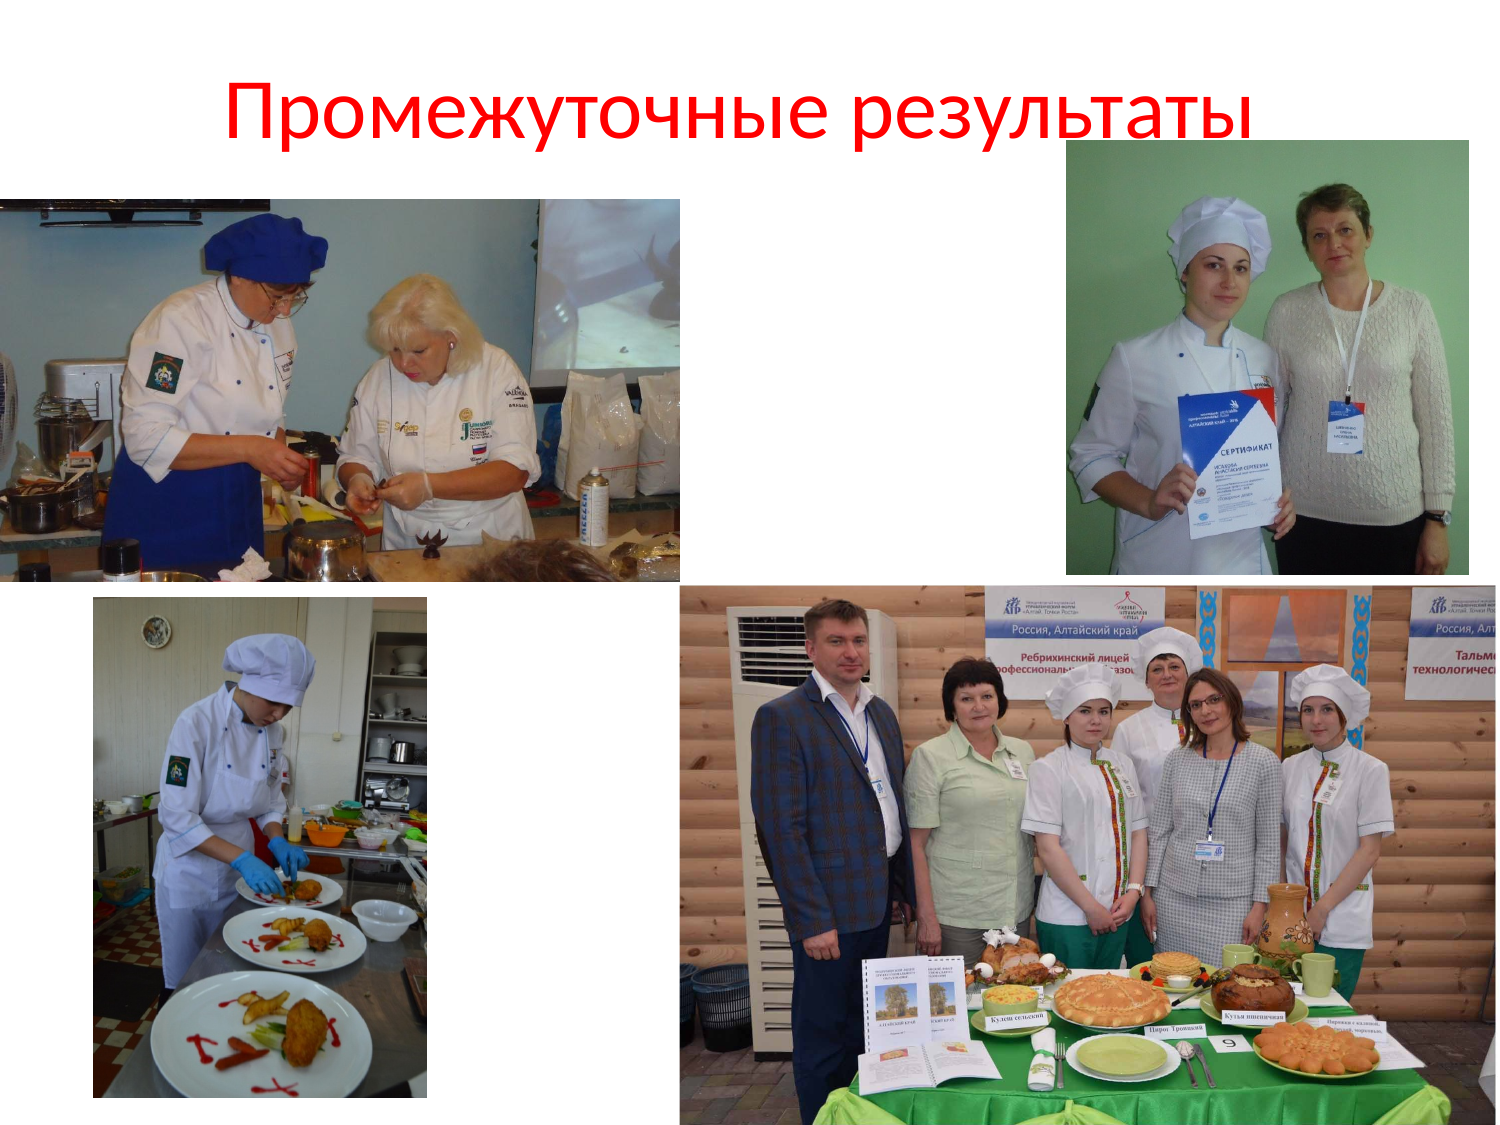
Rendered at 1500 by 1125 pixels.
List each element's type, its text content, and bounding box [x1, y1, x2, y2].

picture [93, 597, 427, 1099]
picture [1066, 140, 1470, 575]
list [0, 198, 680, 582]
title Промежуточные результаты [75, 45, 1425, 164]
picture [679, 585, 1500, 1125]
